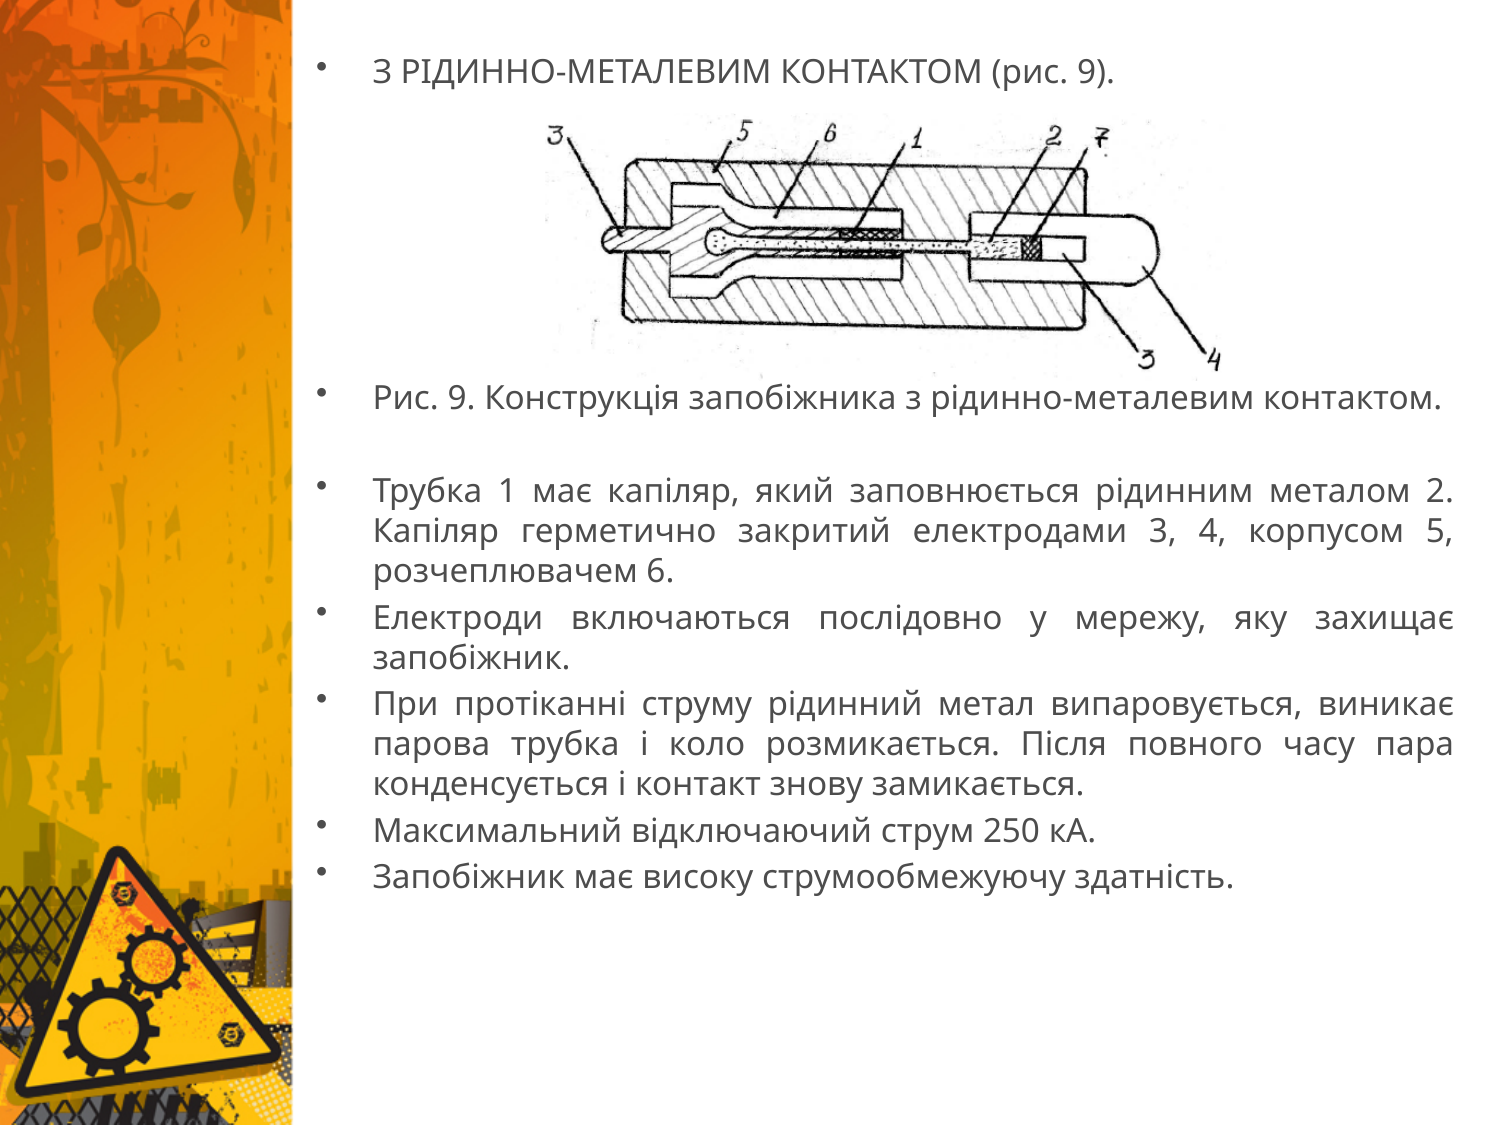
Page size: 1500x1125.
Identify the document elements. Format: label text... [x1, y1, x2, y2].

list З РІДИННО-МЕТАЛЕВИМ КОНТАКТОМ (рис. 9). Рис. 9. Конструкція запобіжника з рідинно-металевим контактом. Трубка 1 має капіляр, який заповнюється рідинним металом 2. Капіляр герметично закритий електродами 3, 4, корпусом 5, розчеплювачем 6. Електроди включаються послідовно у мережу, яку захищає запобіжник. При протіканні струму рідинний метал випаровується, виникає парова трубка і коло розмикається. Після повного часу пара конденсується і контакт знову замикається. Максимальний відключаючий струм 250 кА. Запобіжник має високу струмообмежуючу здатність. [300, 42, 1471, 1000]
picture [0, 0, 1500, 1125]
